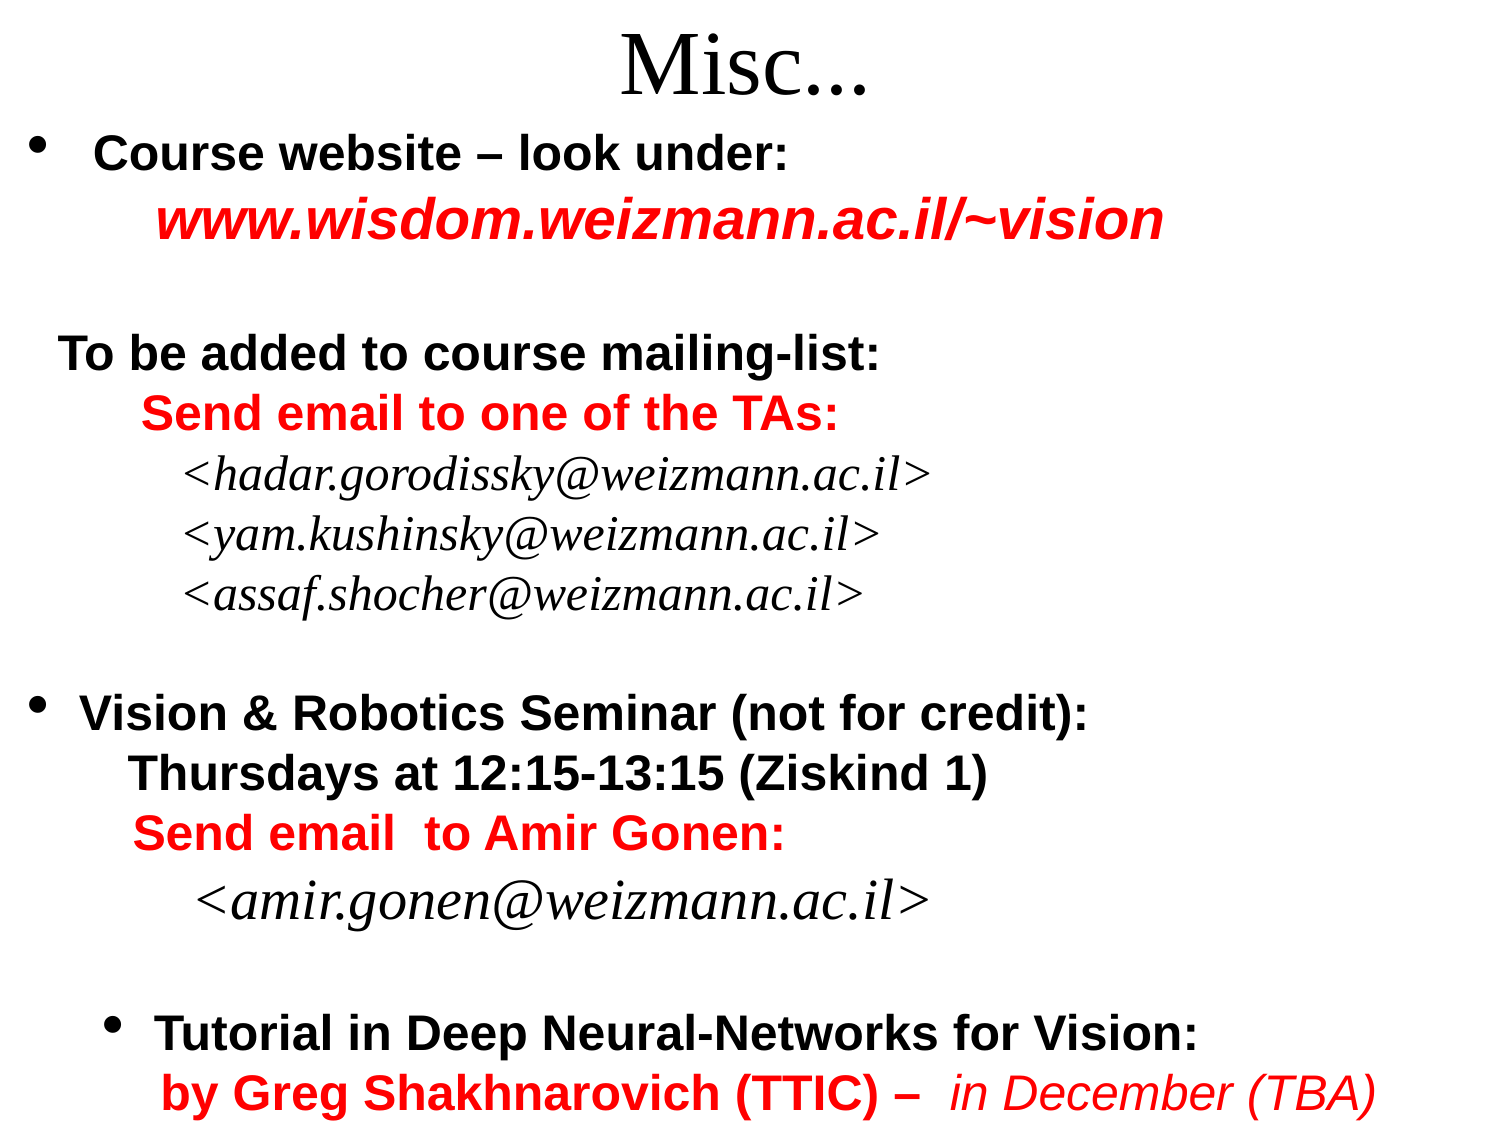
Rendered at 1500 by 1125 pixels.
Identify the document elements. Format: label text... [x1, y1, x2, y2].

text_box Misc... [604, 0, 887, 113]
text_box Course website – look under: www.wisdom.weizmann.ac.il/~vision To be added to course mailing-list: Send email to one of the TAs: <hadar.gorodissky@weizmann.ac.il> <yam.kushinsky@weizmann.ac.il> <assaf.shocher@weizmann.ac.il> Vision & Robotics Seminar (not for credit): Thursdays at 12:15-13:15 (Ziskind 1) Send email to Amir Gonen: <amir.gonen@weizmann.ac.il> Tutorial in Deep Neural-Networks for Vision: by Greg Shakhnarovich (TTIC) – in December (TBA) [0, 113, 1500, 1125]
